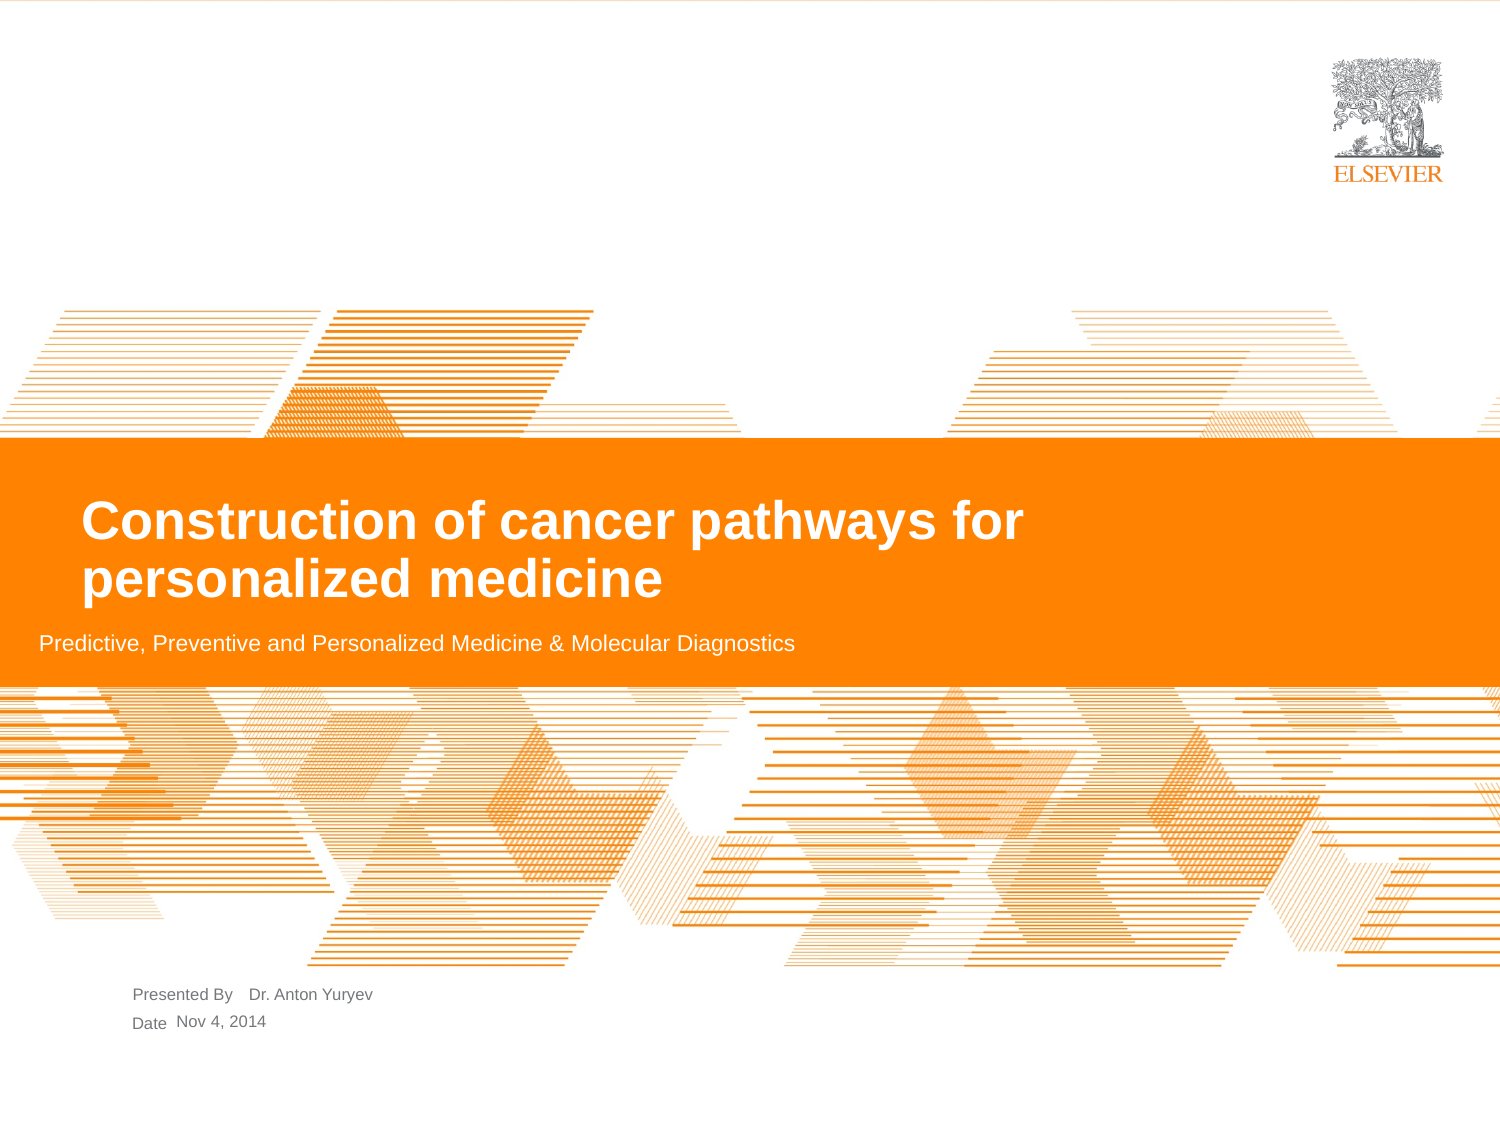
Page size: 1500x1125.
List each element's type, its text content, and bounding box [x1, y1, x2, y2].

list Dr. Anton Yuryev [234, 976, 745, 1020]
list Predictive, Preventive and Personalized Medicine & Molecular Diagnostics [23, 611, 1098, 678]
list Nov 4, 2014 [161, 1003, 672, 1047]
picture [0, 0, 1500, 1125]
title Construction of cancer pathways for personalized medicine [66, 485, 1331, 604]
